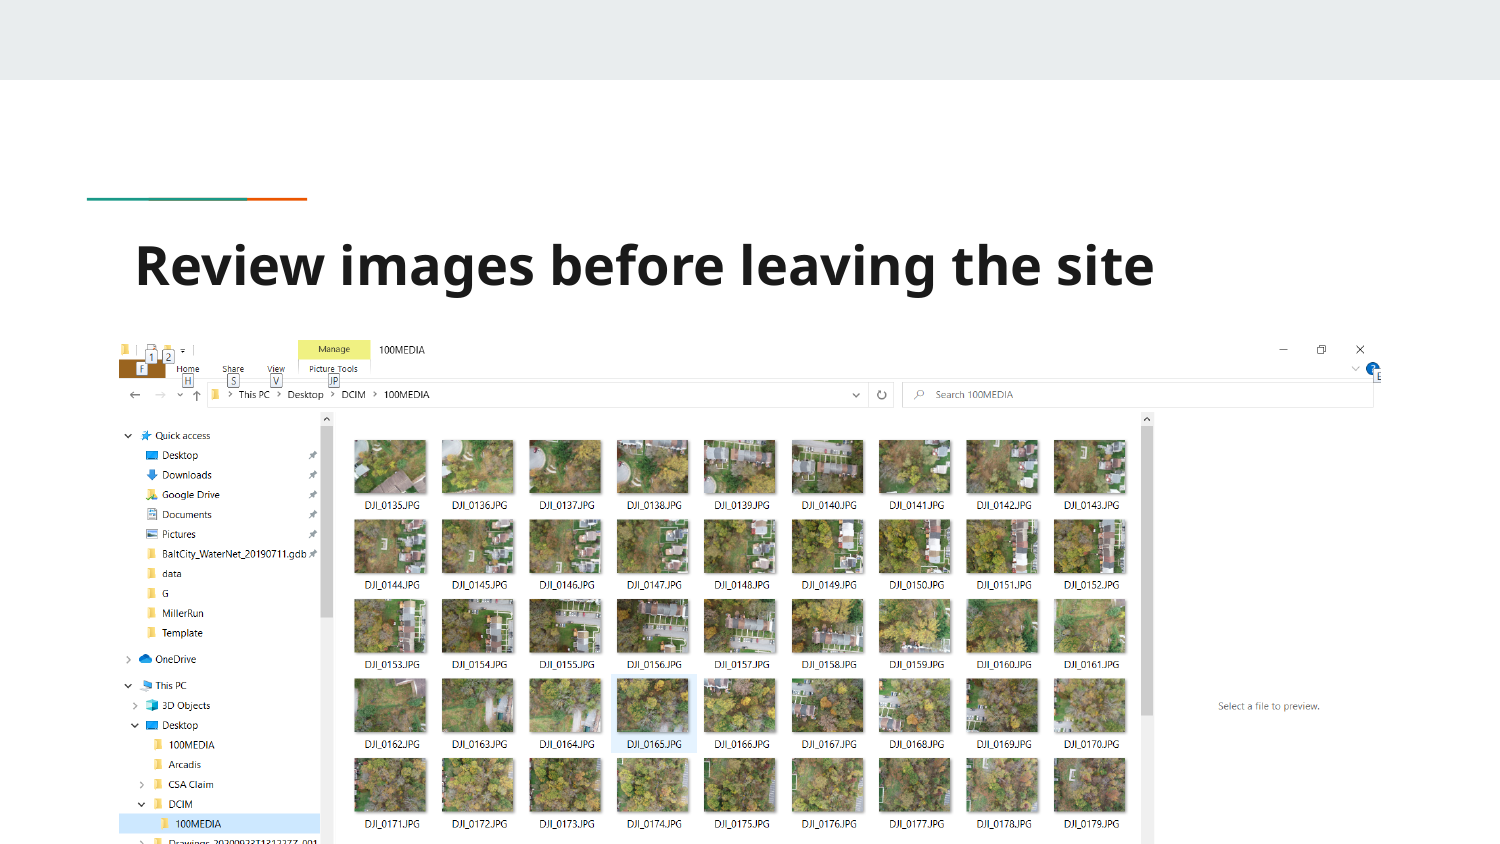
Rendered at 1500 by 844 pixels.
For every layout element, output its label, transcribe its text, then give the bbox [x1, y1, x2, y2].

picture [118, 340, 1381, 844]
title Review images before leaving the site [119, 216, 1381, 305]
